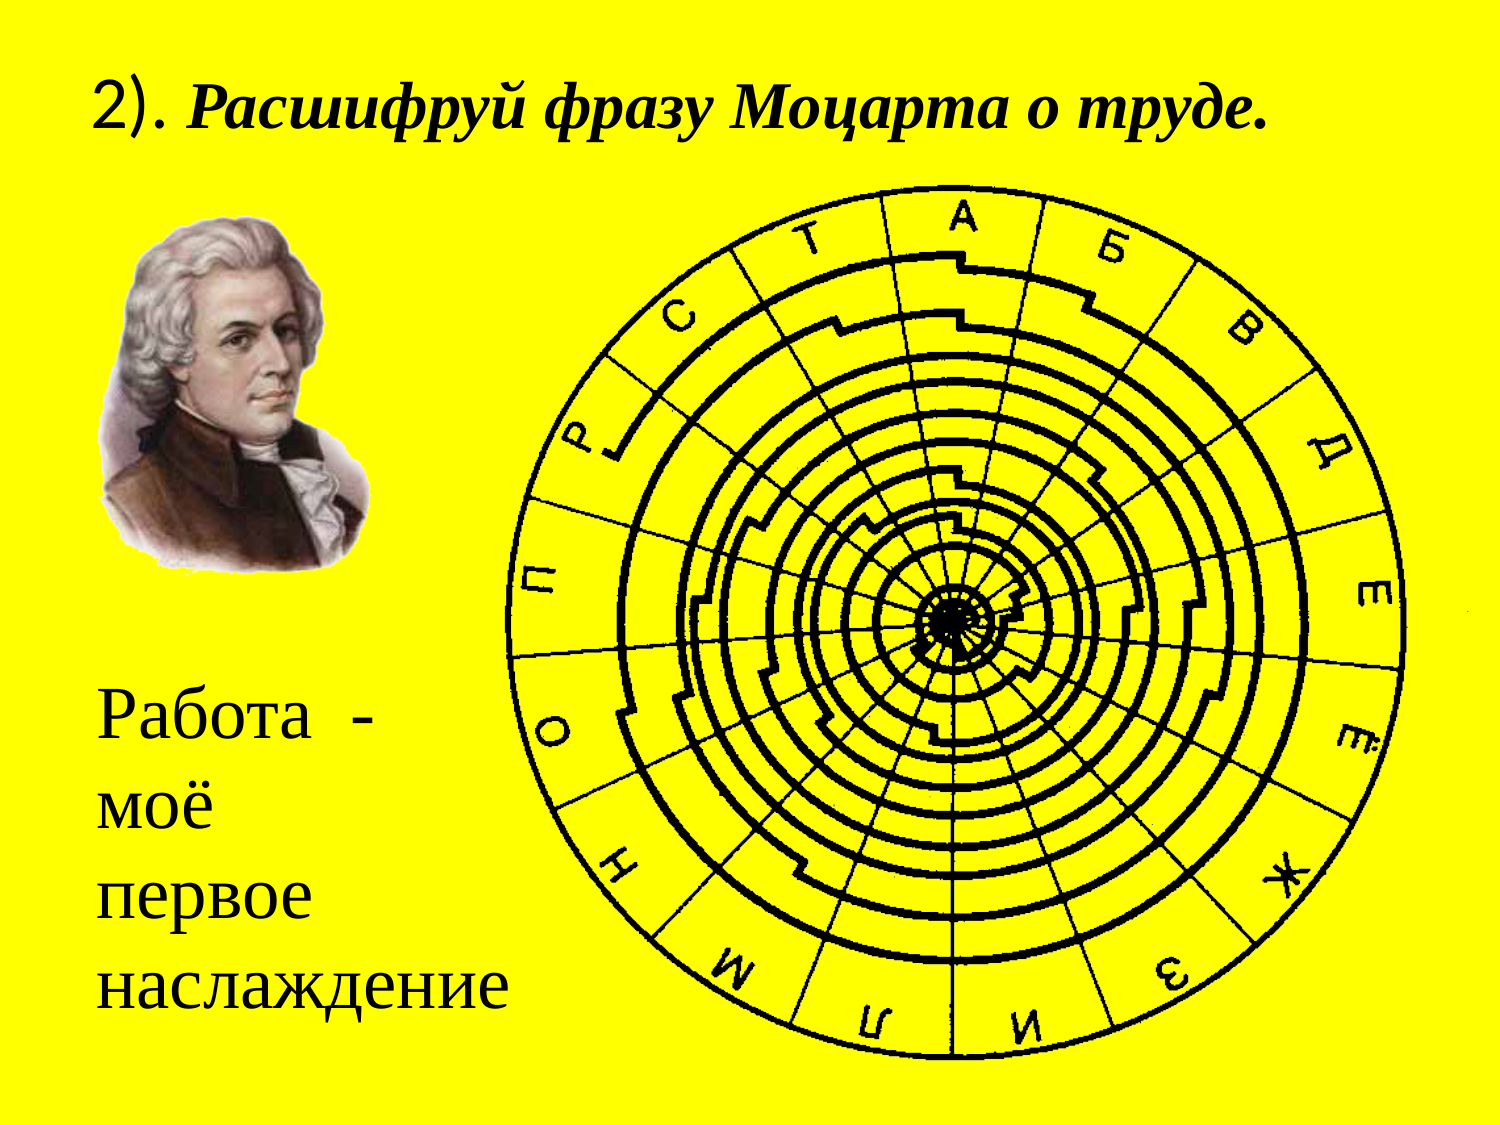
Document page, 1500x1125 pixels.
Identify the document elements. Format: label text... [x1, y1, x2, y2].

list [468, 152, 1470, 1079]
picture [58, 198, 383, 587]
text_box Работа - моё первое наслаждение [81, 656, 463, 1031]
title 2). Расшифруй фразу Моцарта о труде. [75, 45, 1425, 153]
